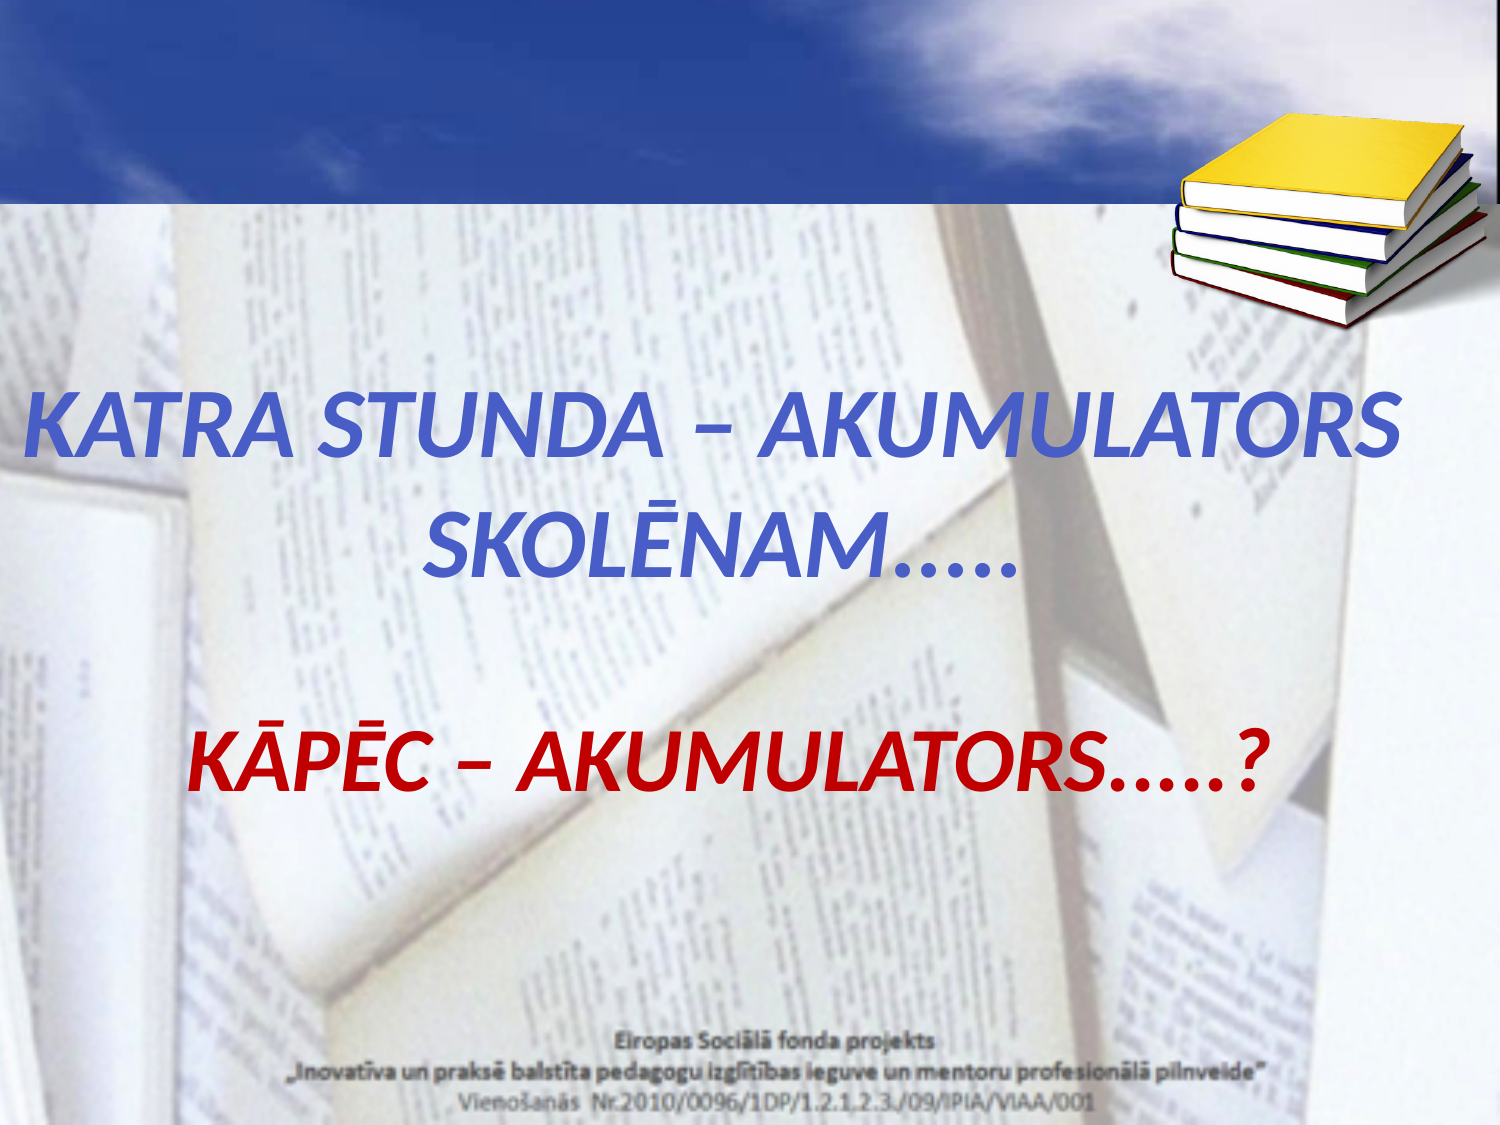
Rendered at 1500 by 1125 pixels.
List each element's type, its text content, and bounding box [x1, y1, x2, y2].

text_box Katra stunda – akumulators skolēnam..... [7, 349, 1419, 605]
picture [0, 0, 1500, 1125]
text_box Kāpēc – akumulators.....? [171, 692, 1289, 818]
